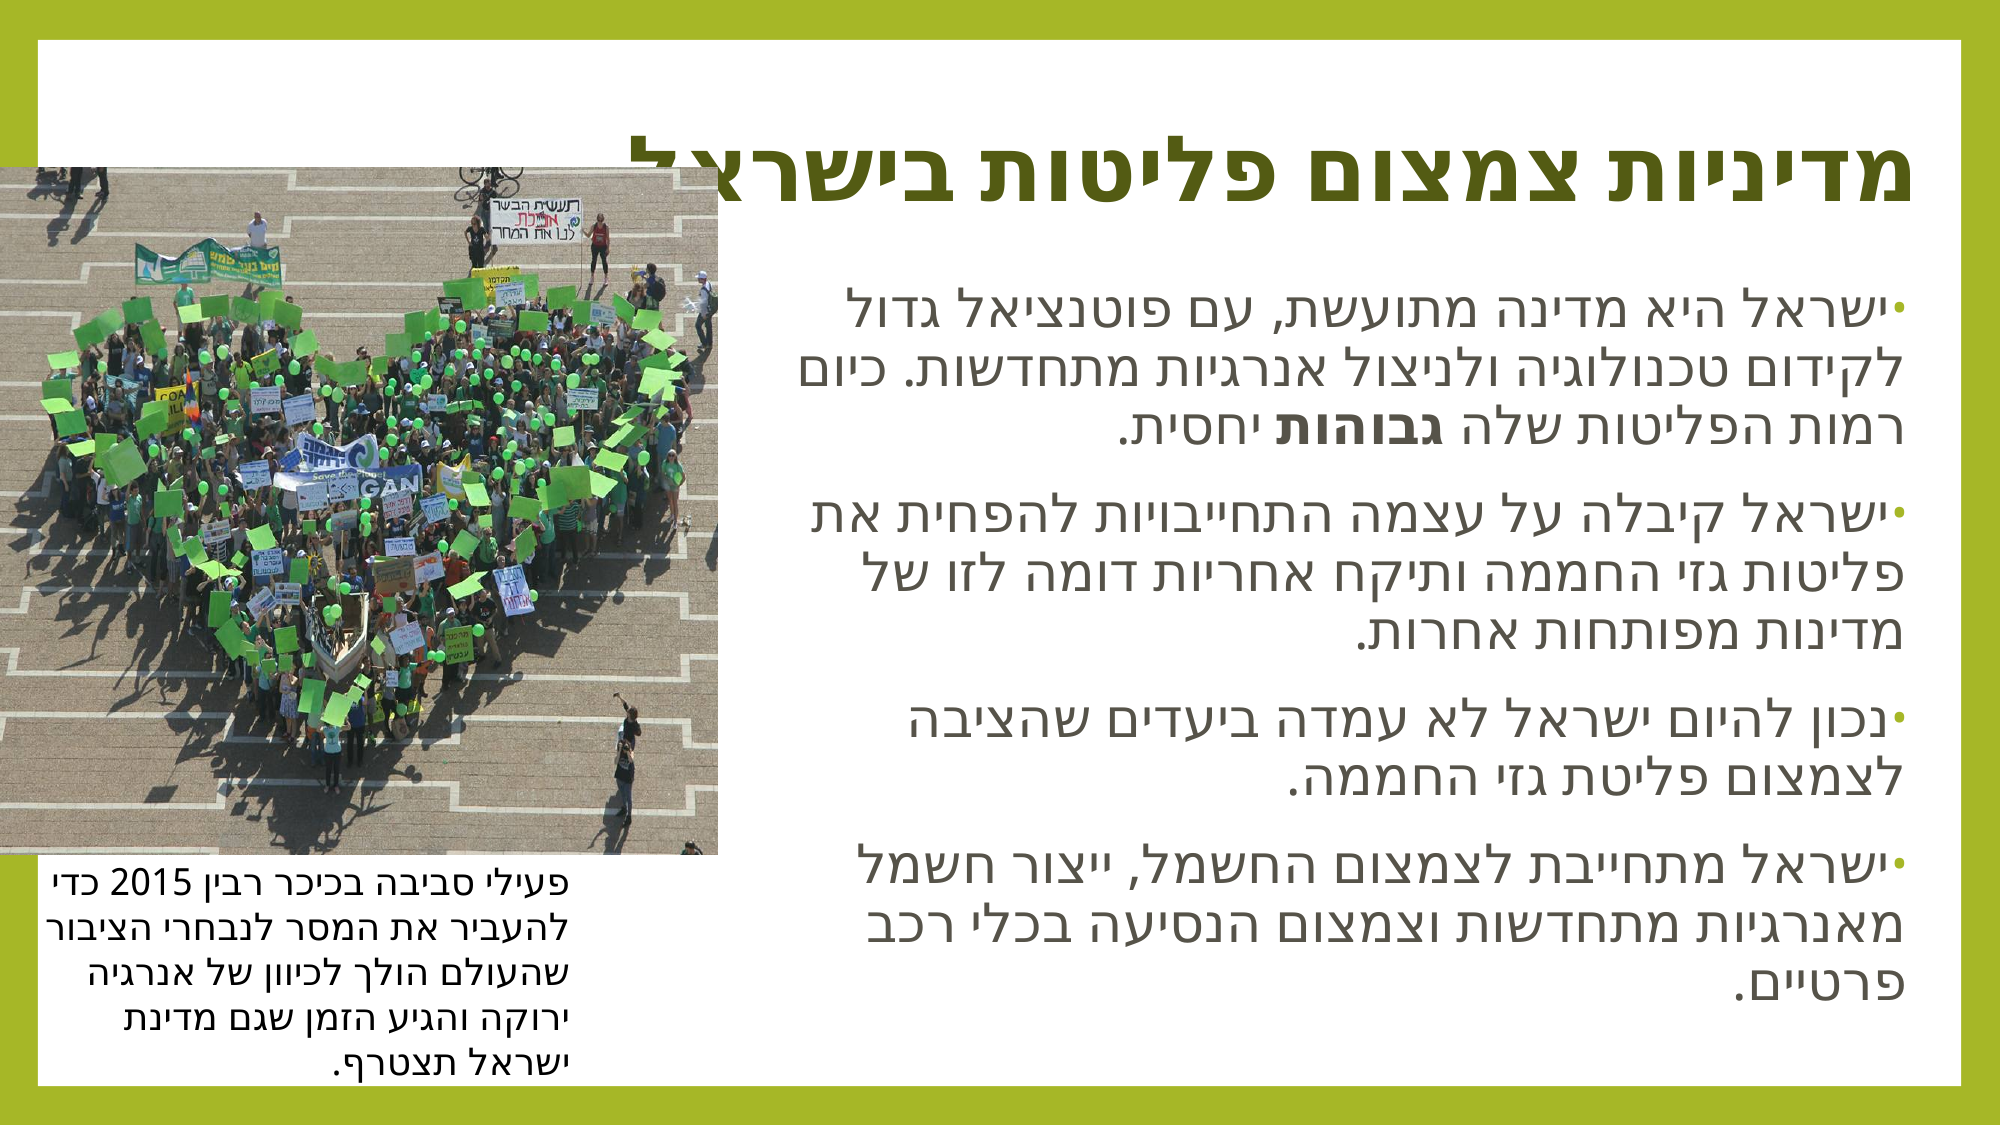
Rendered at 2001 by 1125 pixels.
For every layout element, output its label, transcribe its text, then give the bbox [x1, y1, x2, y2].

title מדיניות צמצום פליטות בישראל [315, 60, 1936, 284]
list ישראל היא מדינה מתועשת, עם פוטנציאל גדול לקידום טכנולוגיה ולניצול אנרגיות מתחדשות. כיום רמות הפליטות שלה גבוהות יחסית. ישראל קיבלה על עצמה התחייבויות להפחית את פליטות גזי החממה ותיקח אחריות דומה לזו של מדינות מפותחות אחרות. נכון להיום ישראל לא עמדה ביעדים שהציבה לצמצום פליטת גזי החממה. ישראל מתחייבת לצמצום החשמל, ייצור חשמל מאנרגיות מתחדשות וצמצום הנסיעה בכלי רכב פרטיים. [703, 273, 1923, 1125]
picture [0, 166, 719, 855]
text_box פעילי סביבה בכיכר רבין 2015 כדי להעביר את המסר לנבחרי הציבור שהעולם הולך לכיוון של אנרגיה ירוקה והגיע הזמן שגם מדינת ישראל תצטרף. [0, 863, 586, 1091]
